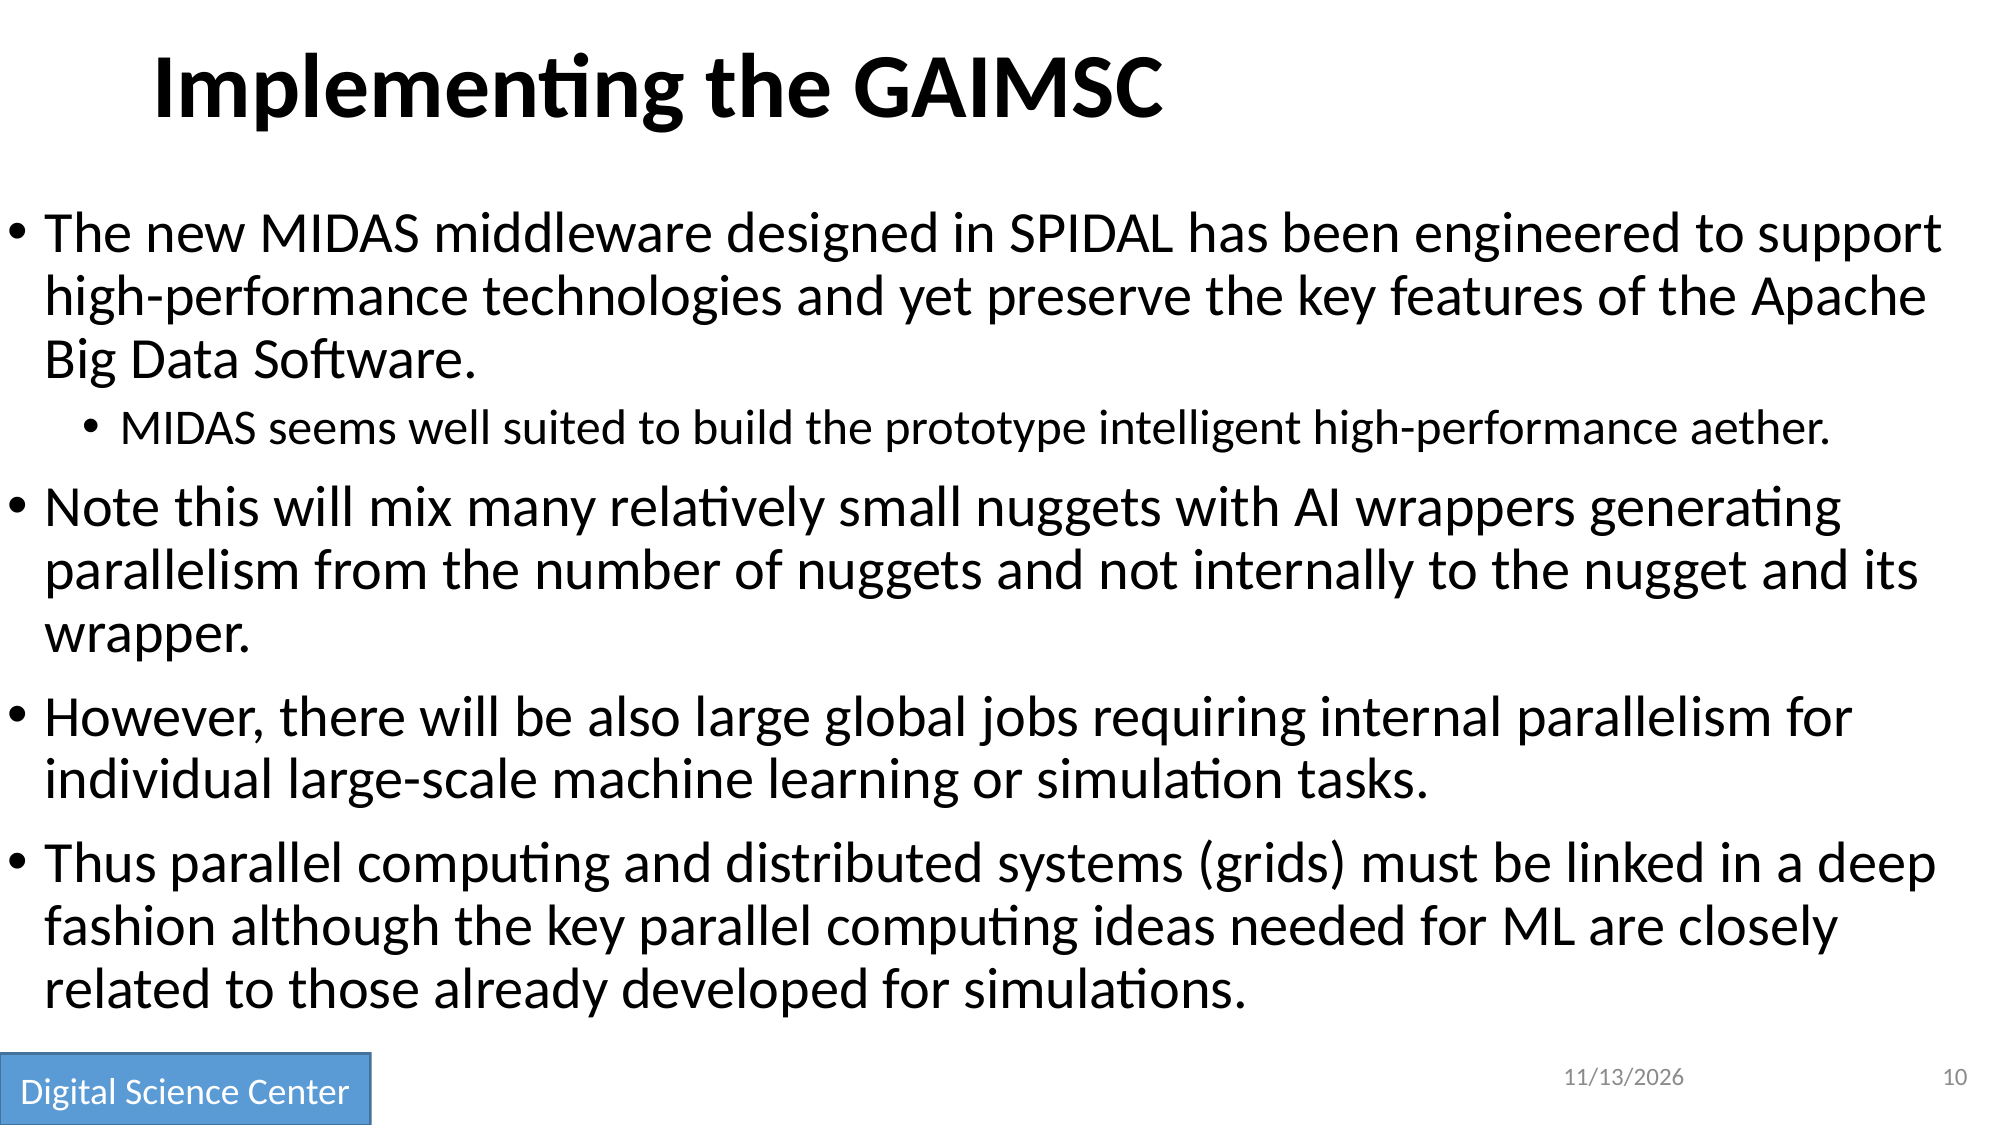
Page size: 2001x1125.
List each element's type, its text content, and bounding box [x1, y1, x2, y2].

title Implementing the GAIMSC [137, 20, 1863, 157]
list The new MIDAS middleware designed in SPIDAL has been engineered to support high-performance technologies and yet preserve the key features of the Apache Big Data Software. MIDAS seems well suited to build the prototype intelligent high-performance aether. Note this will mix many relatively small nuggets with AI wrappers generating parallelism from the number of nuggets and not internally to the nugget and its wrapper. However, there will be also large global jobs requiring internal parallelism for individual large-scale machine learning or simulation tasks. Thus parallel computing and distributed systems (grids) must be linked in a deep fashion although the key parallel computing ideas needed for ML are closely related to those already developed for simulations. [0, 195, 1975, 1067]
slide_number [1548, 1045, 1761, 1105]
slide_number 10 [1803, 1045, 1983, 1105]
